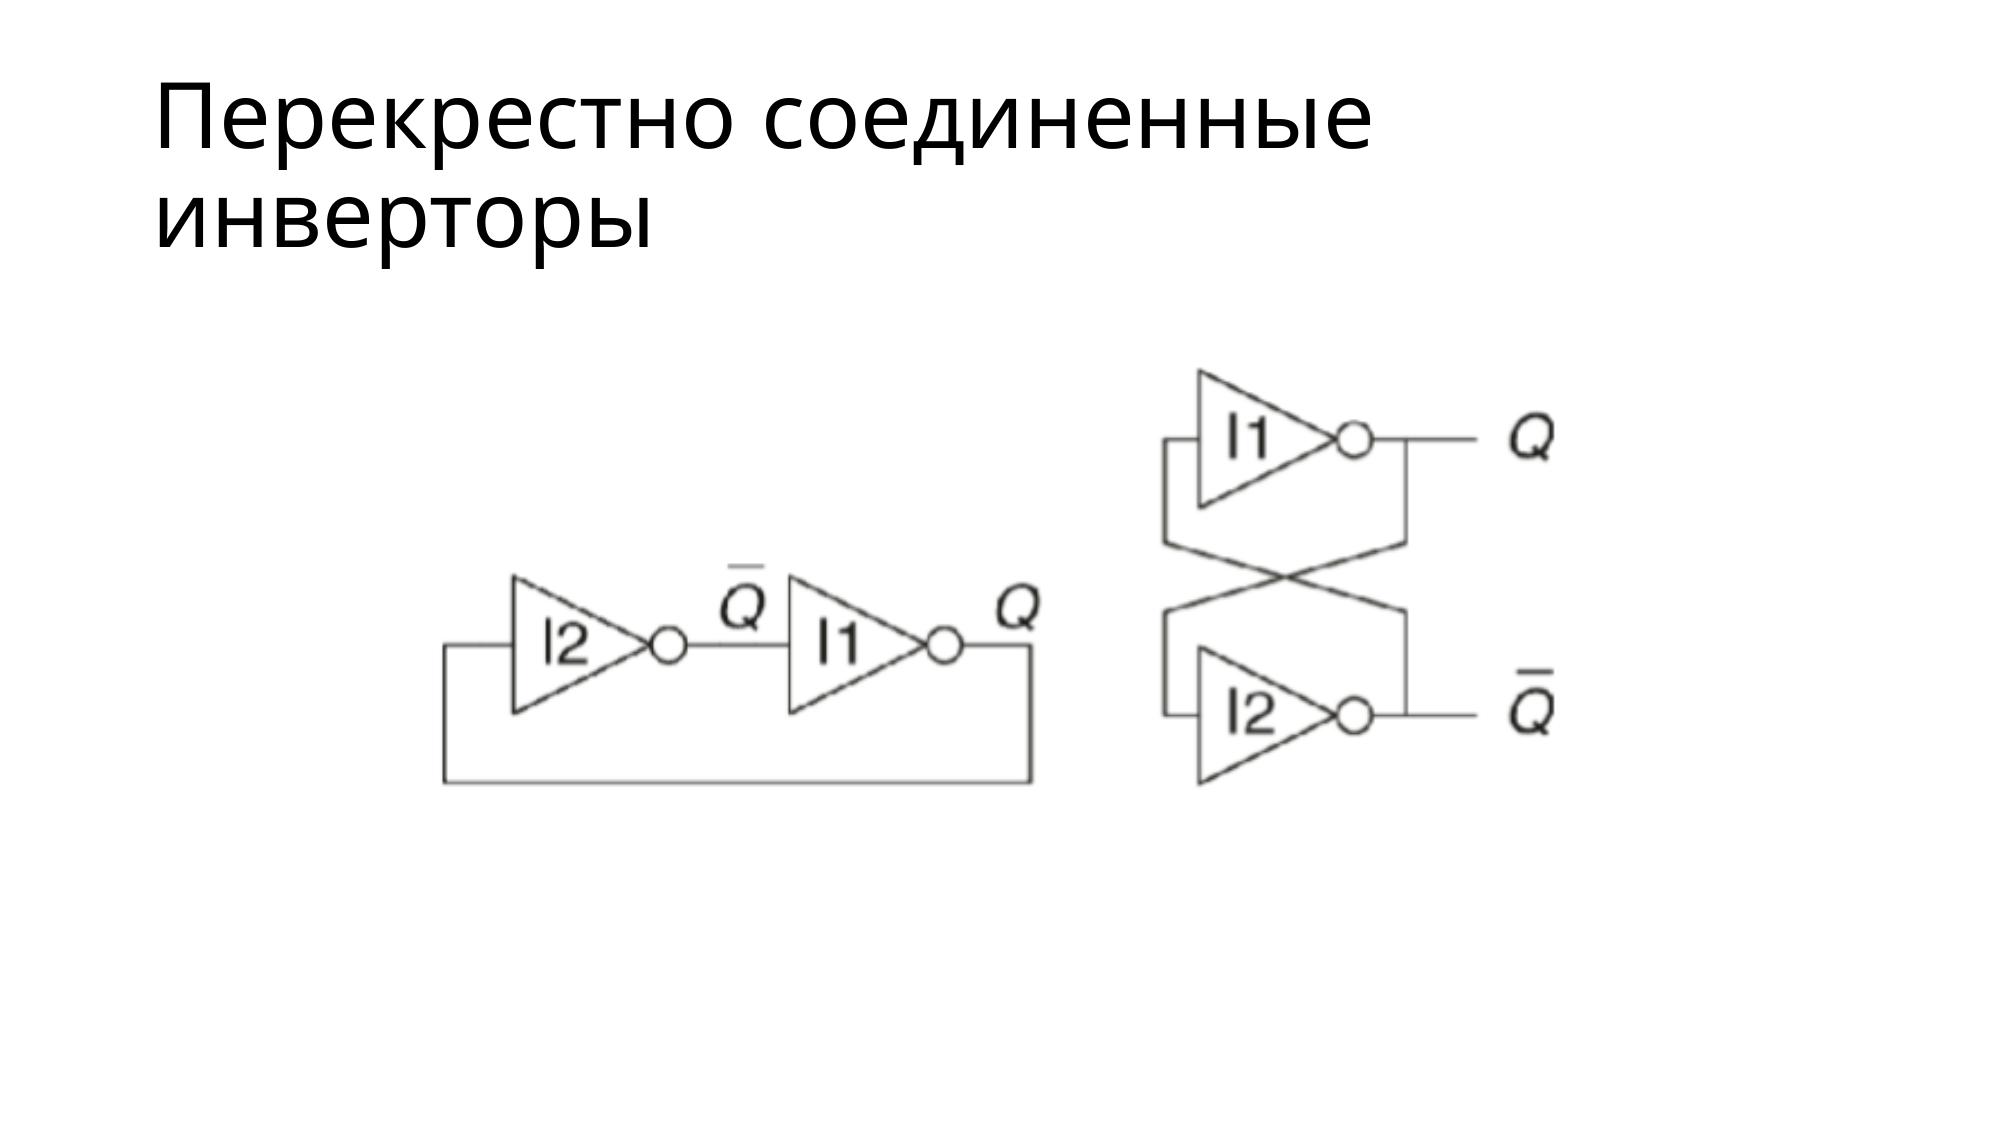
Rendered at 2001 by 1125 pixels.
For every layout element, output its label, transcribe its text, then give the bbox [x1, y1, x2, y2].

title Перекрестно соединенные инверторы [137, 59, 1863, 278]
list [414, 319, 1586, 805]
